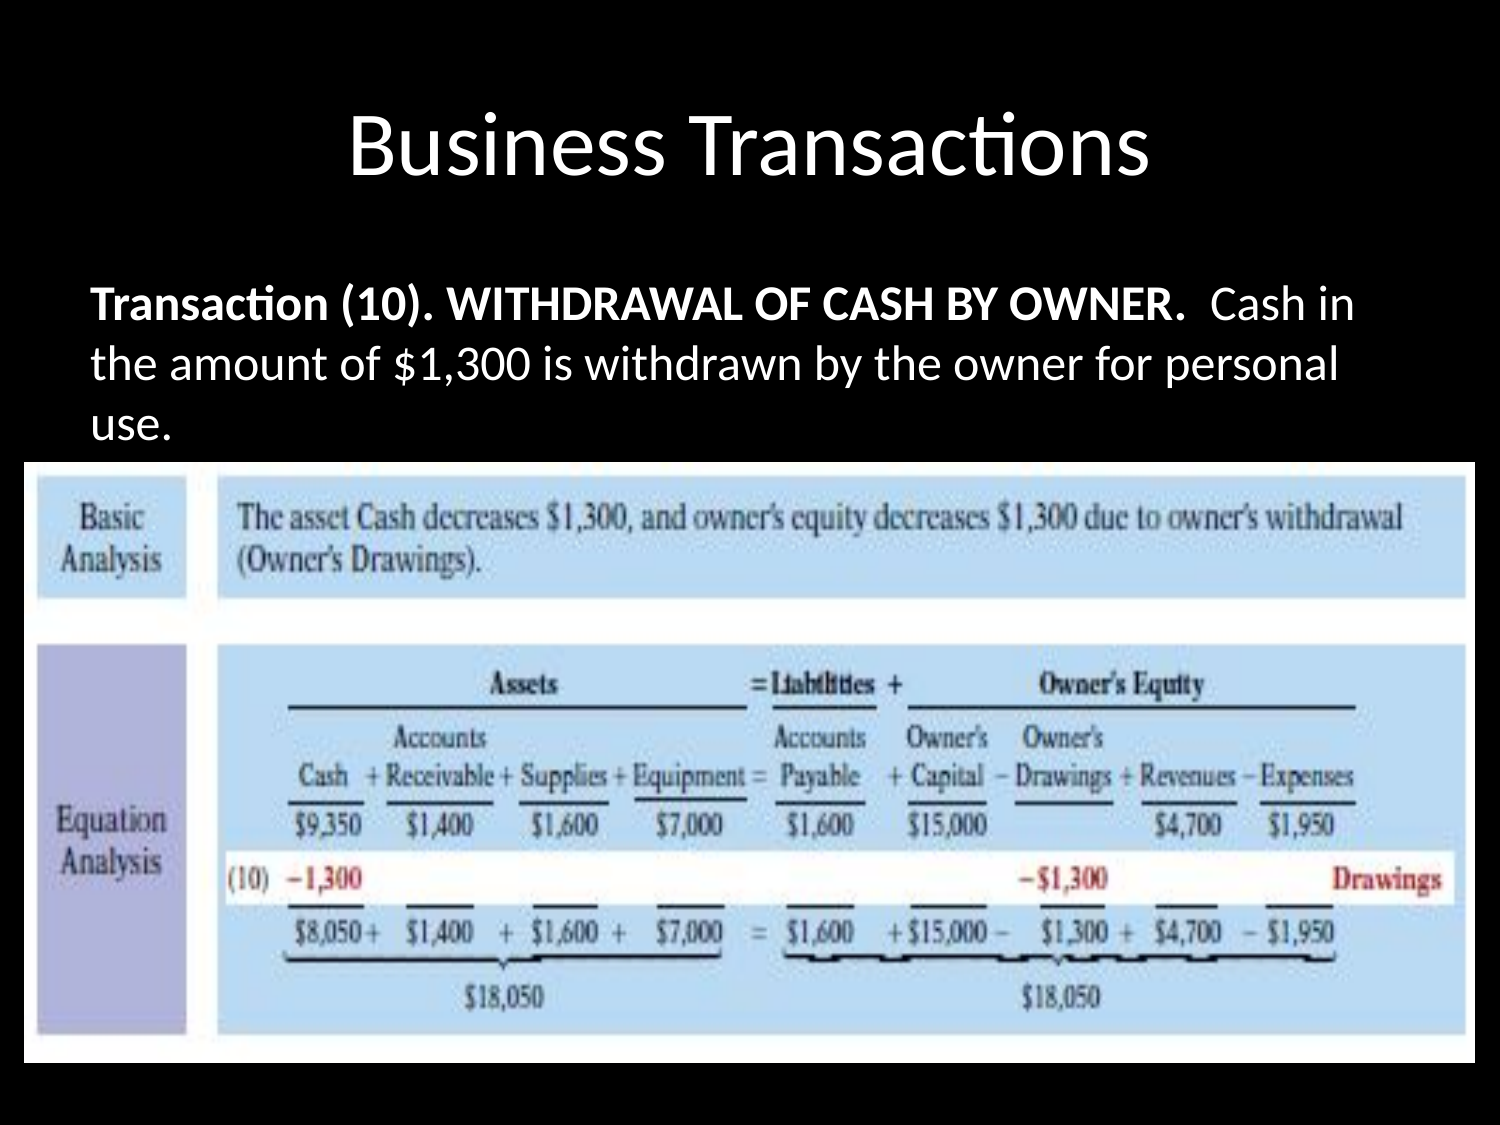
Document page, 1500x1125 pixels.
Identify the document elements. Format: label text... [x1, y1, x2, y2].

title Business Transactions [75, 45, 1425, 233]
list Transaction (10). WITHDRAWAL OF CASH BY OWNER. Cash in the amount of $1,300 is withdrawn by the owner for personal use. [75, 262, 1425, 460]
picture [24, 462, 1476, 1063]
